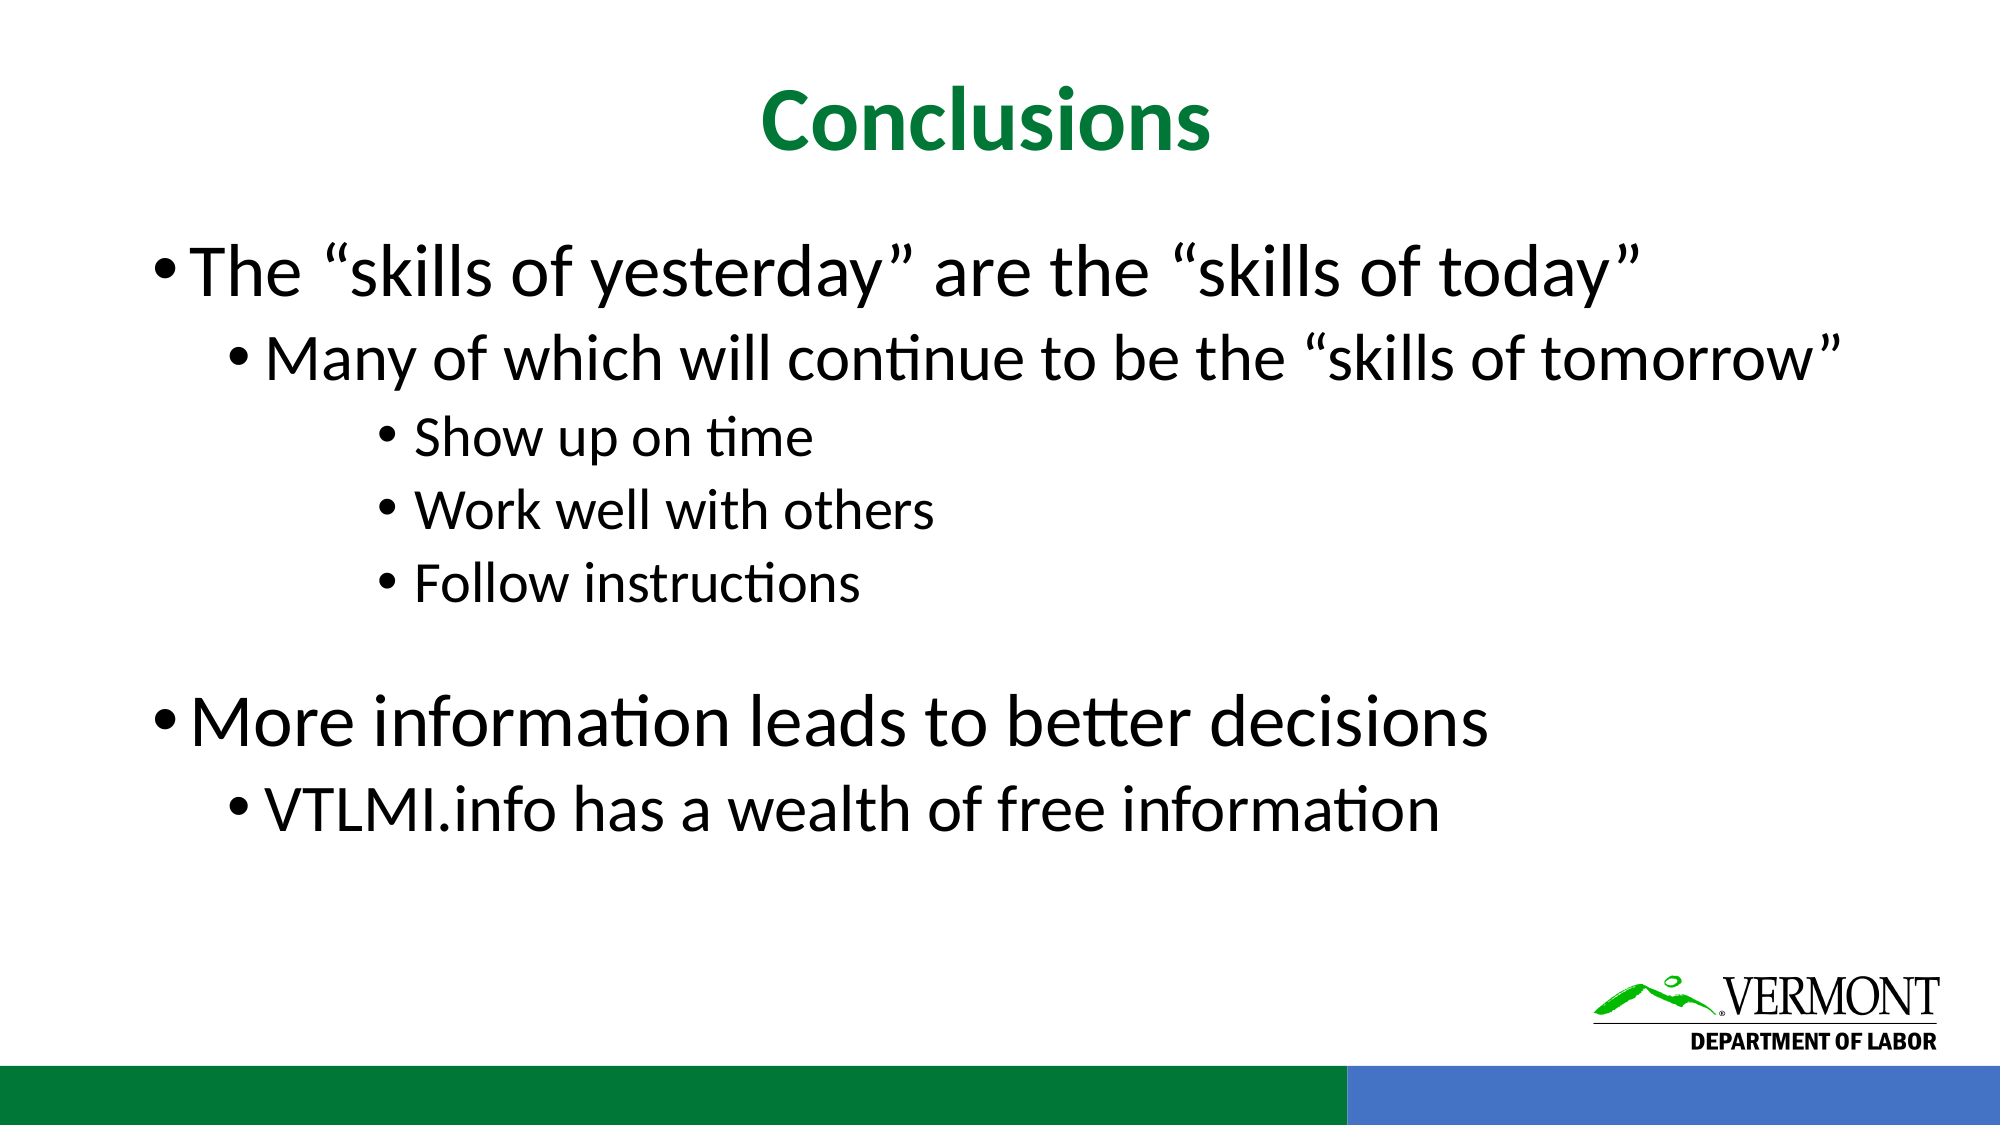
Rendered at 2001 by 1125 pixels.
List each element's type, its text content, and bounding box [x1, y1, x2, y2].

picture [1553, 938, 1980, 1065]
title Conclusions [125, 12, 1850, 230]
list The “skills of yesterday” are the “skills of today” Many of which will continue to be the “skills of tomorrow” Show up on time Work well with others Follow instructions More information leads to better decisions VTLMI.info has a wealth of free information [137, 50, 1863, 988]
